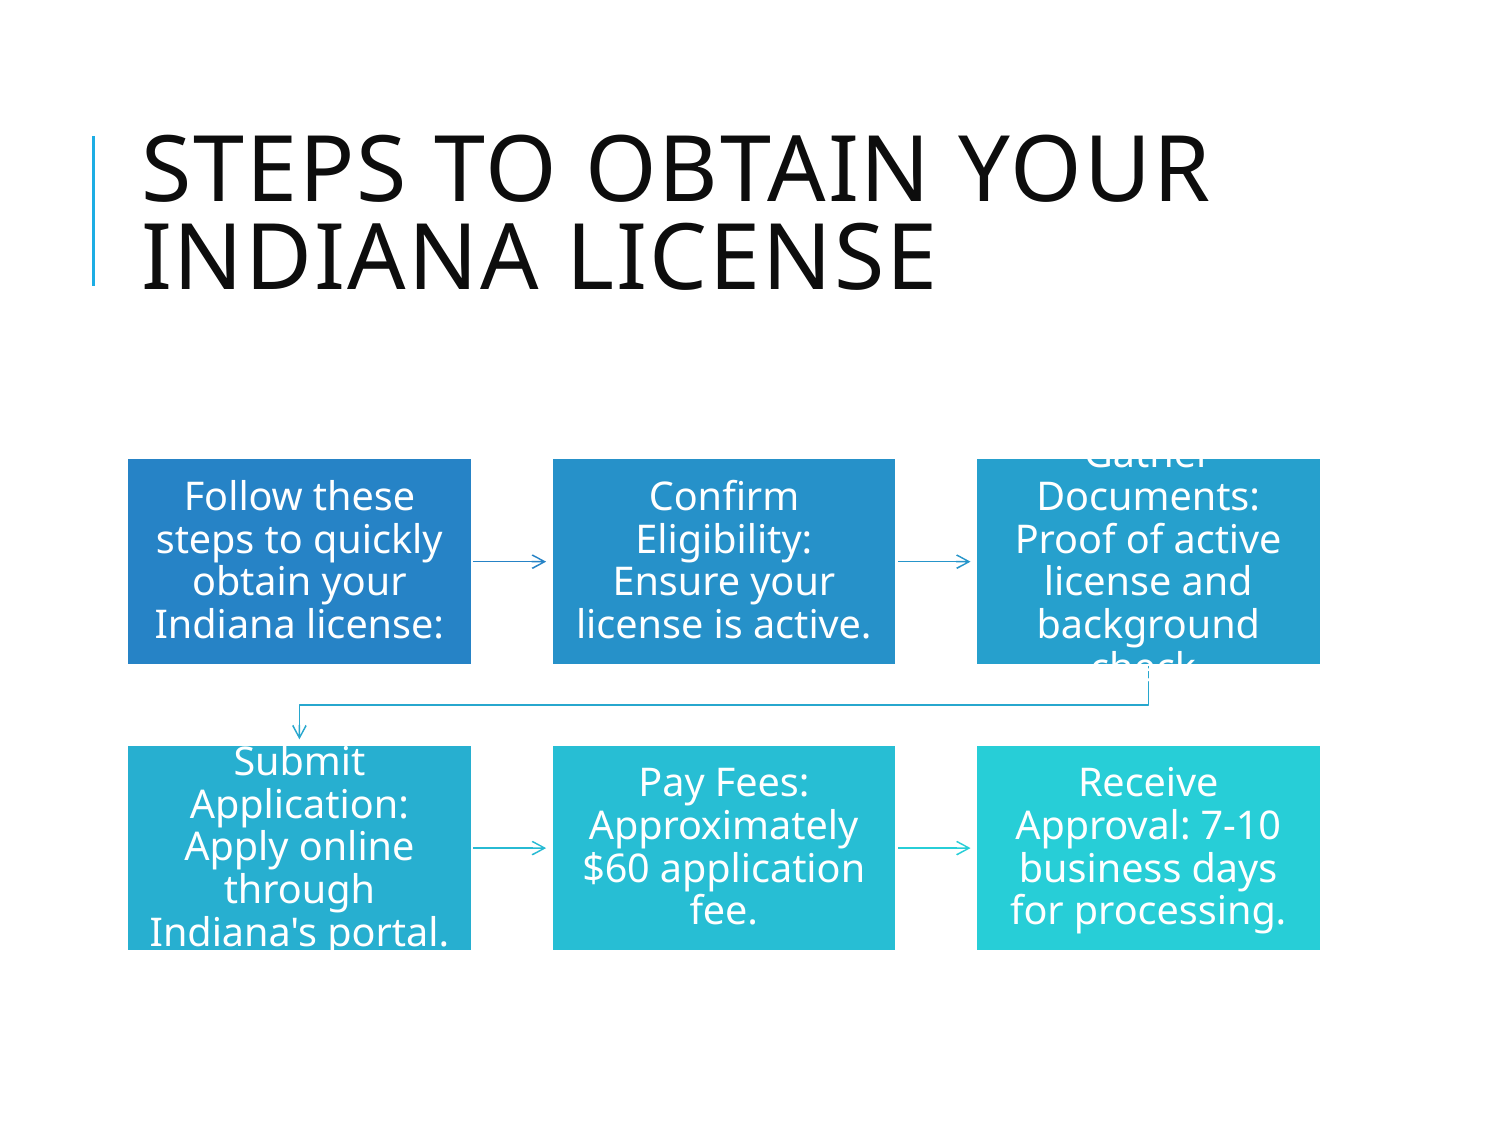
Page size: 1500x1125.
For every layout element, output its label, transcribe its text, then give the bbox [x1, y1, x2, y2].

title Steps to Obtain Your Indiana License [126, 96, 1322, 342]
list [125, 374, 1323, 1036]
